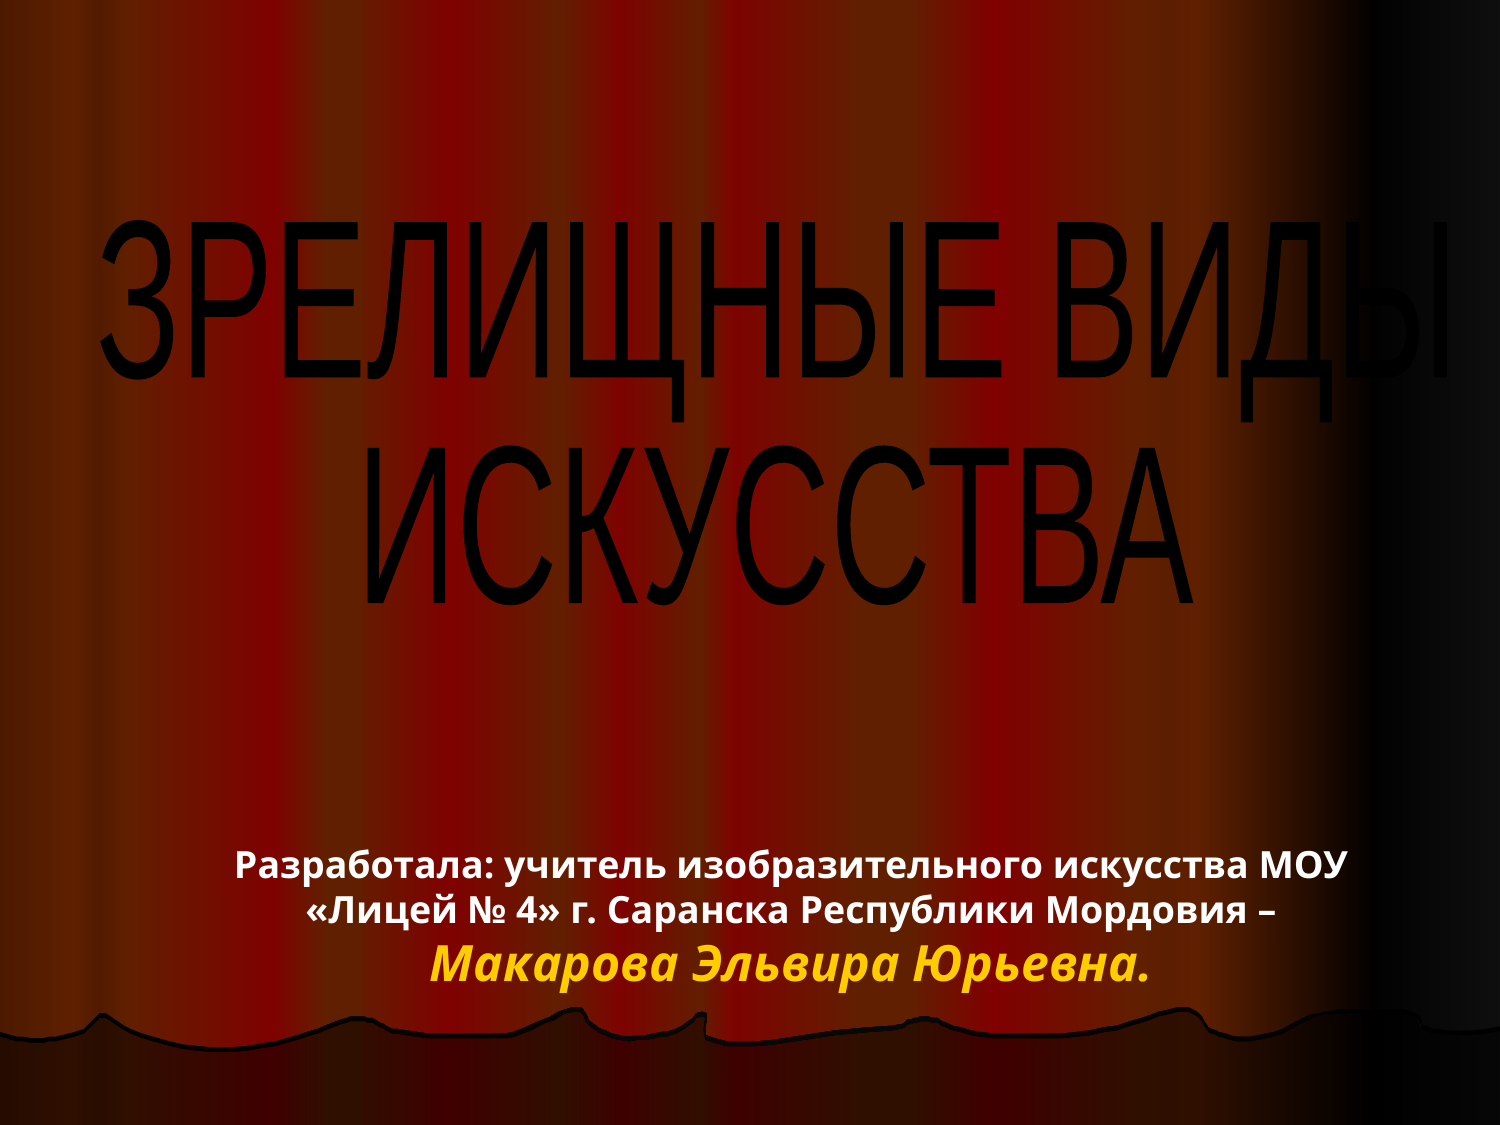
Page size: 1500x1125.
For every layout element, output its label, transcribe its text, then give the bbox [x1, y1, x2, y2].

text_box Разработала: учитель изобразительного искусства МОУ «Лицей № 4» г. Саранска Республики Мордовия – Макарова Эльвира Юрьевна. [206, 834, 1376, 999]
